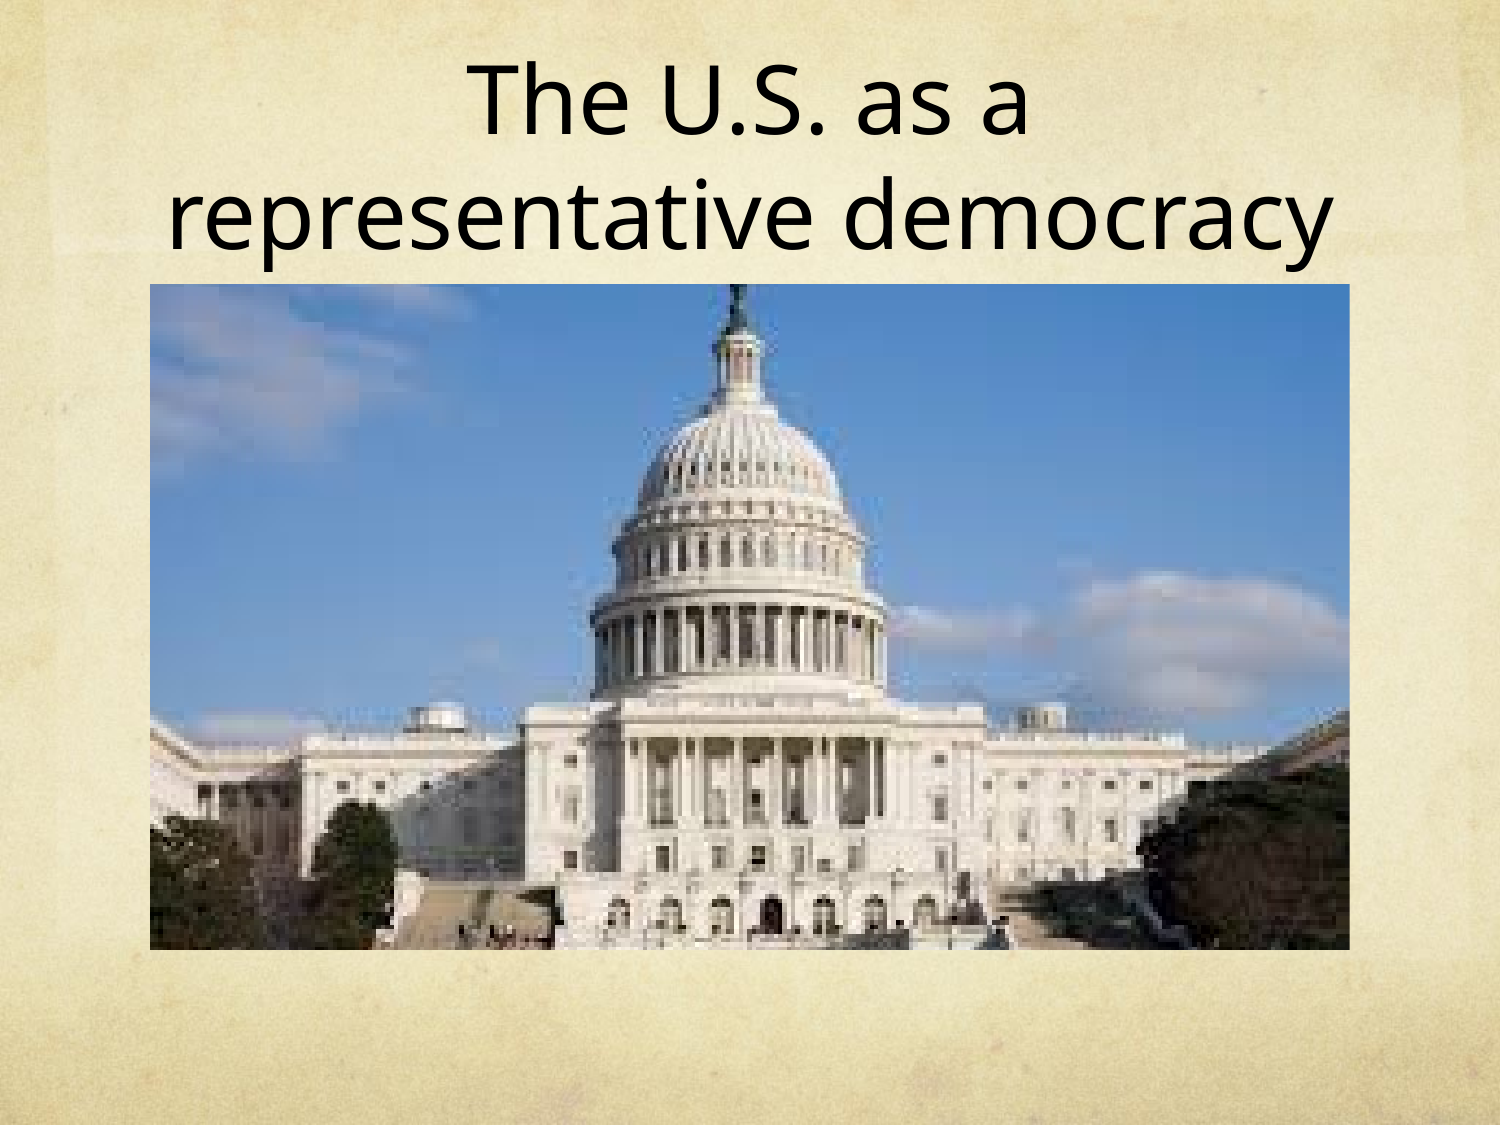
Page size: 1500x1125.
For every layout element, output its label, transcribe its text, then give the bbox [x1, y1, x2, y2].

picture [0, 0, 1500, 1125]
title The U.S. as a representative democracy [150, 82, 1350, 225]
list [149, 284, 1351, 951]
